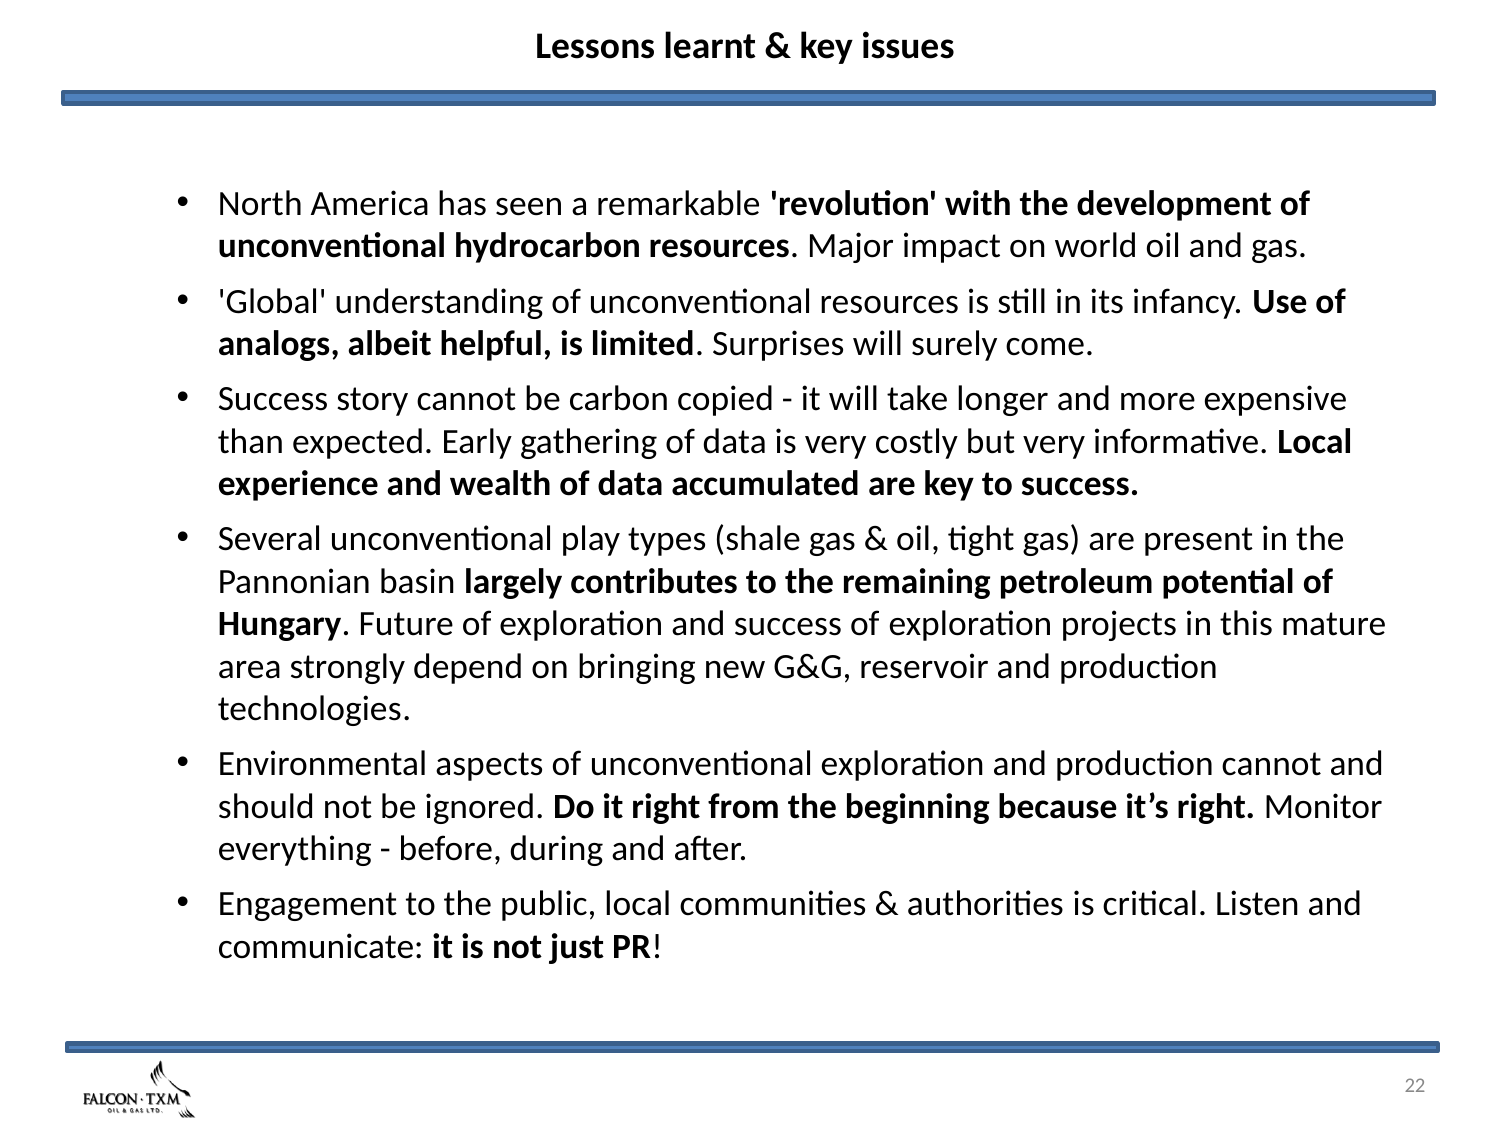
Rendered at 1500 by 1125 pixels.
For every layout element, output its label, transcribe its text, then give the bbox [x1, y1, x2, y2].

picture [81, 1059, 196, 1118]
text_box North America has seen a remarkable 'revolution' with the development of unconventional hydrocarbon resources. Major impact on world oil and gas. 'Global' understanding of unconventional resources is still in its infancy. Use of analogs, albeit helpful, is limited. Surprises will surely come. Success story cannot be carbon copied - it will take longer and more expensive than expected. Early gathering of data is very costly but very informative. Local experience and wealth of data accumulated are key to success. Several unconventional play types (shale gas & oil, tight gas) are present in the Pannonian basin largely contributes to the remaining petroleum potential of Hungary. Future of exploration and success of exploration projects in this mature area strongly depend on bringing new G&G, reservoir and production technologies. Environmental aspects of unconventional exploration and production cannot and should not be ignored. Do it right from the beginning because it’s right. Monitor everything - before, during and after. Engagement to the public, local communities & authorities is critical. Listen and communicate: it is not just PR! [85, 172, 1413, 973]
slide_number 22 [1331, 1054, 1441, 1115]
text_box Lessons learnt & key issues [242, 20, 1257, 74]
